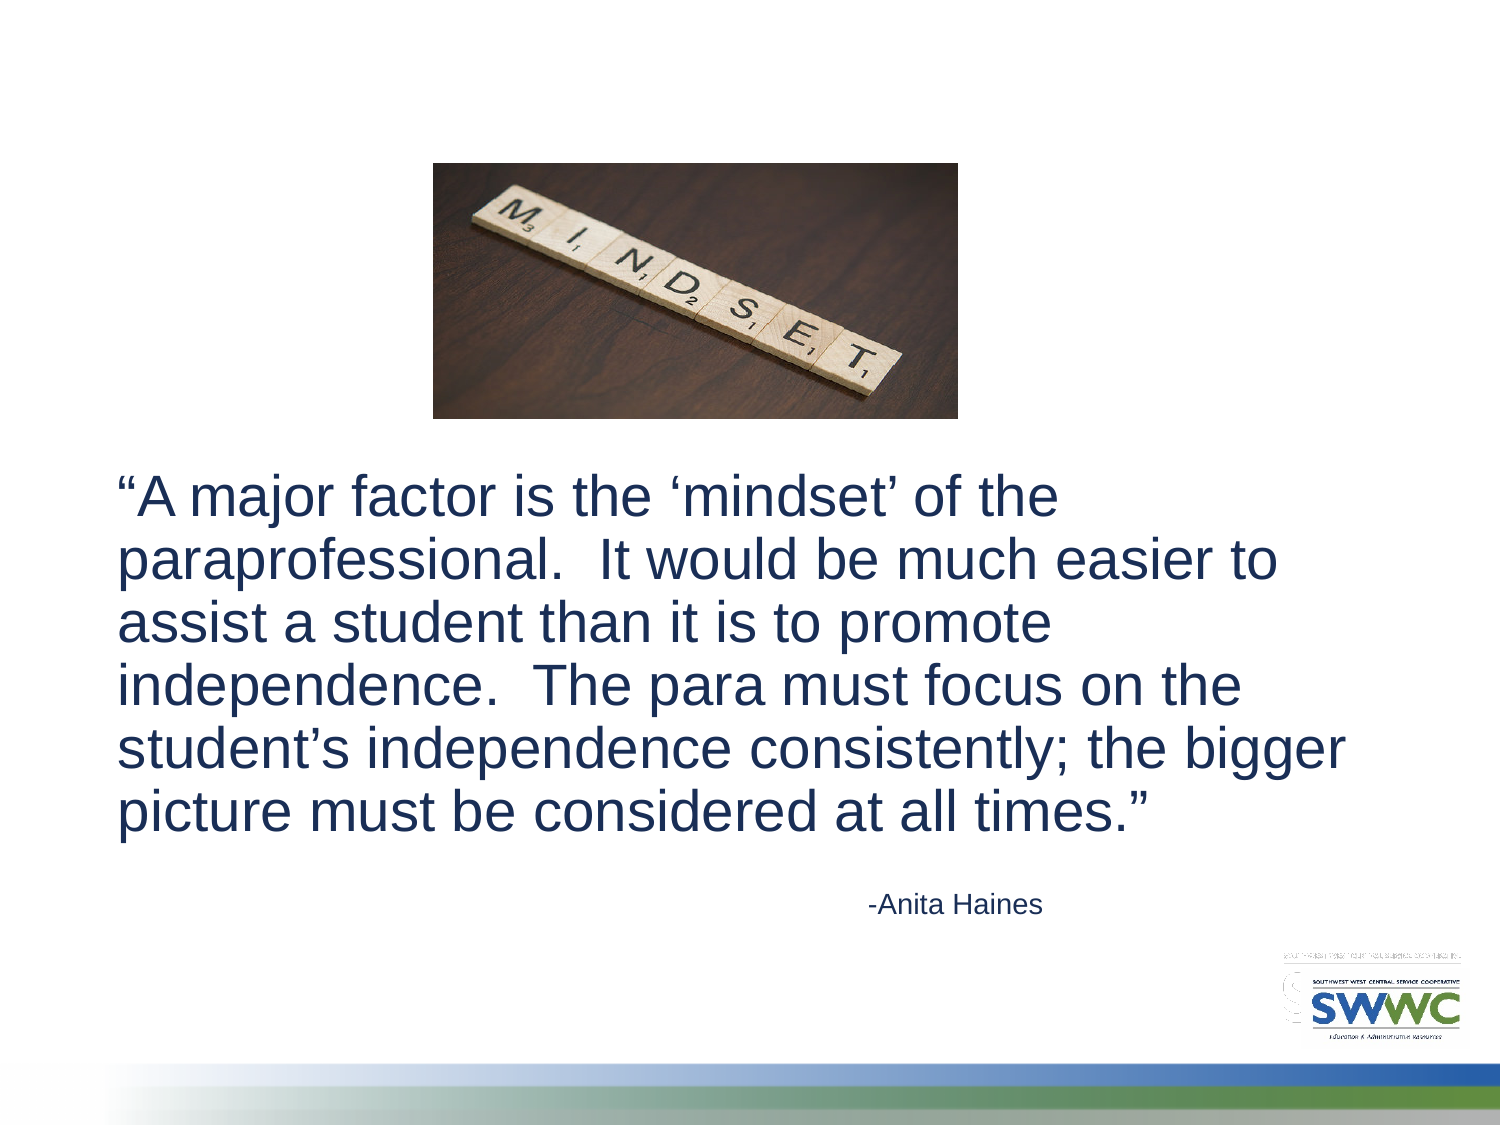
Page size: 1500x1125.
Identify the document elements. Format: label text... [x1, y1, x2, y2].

picture [433, 163, 958, 420]
list “A major factor is the ‘mindset’ of the paraprofessional. It would be much easier to assist a student than it is to promote independence. The para must focus on the student’s independence consistently; the bigger picture must be considered at all times.” -Anita Haines [103, 116, 1421, 979]
picture [2, 1064, 1500, 1125]
picture [1274, 869, 1470, 1063]
